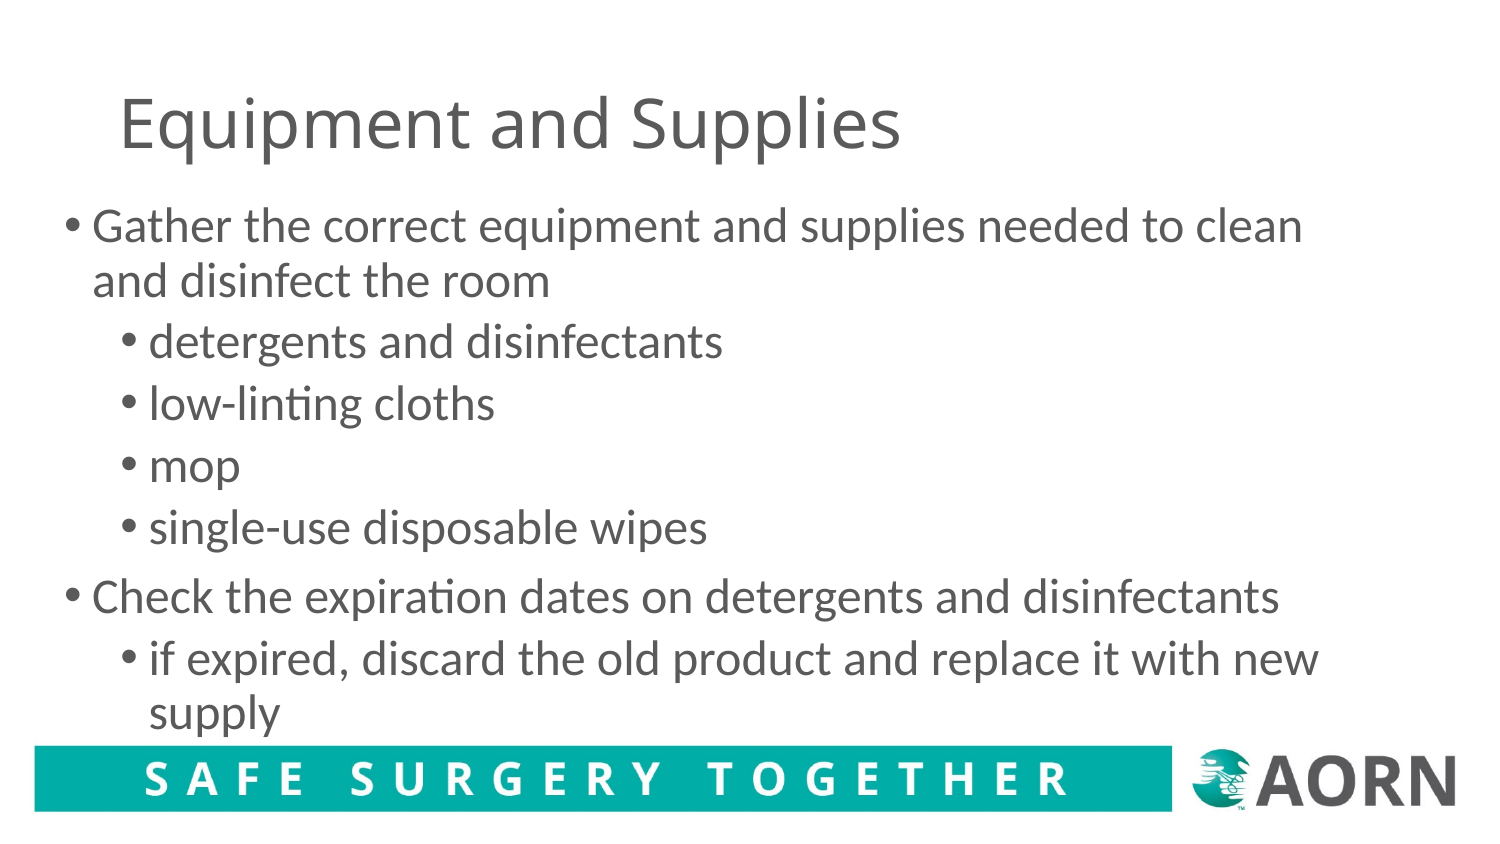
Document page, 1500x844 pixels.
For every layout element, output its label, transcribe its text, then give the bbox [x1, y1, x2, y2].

title Equipment and Supplies [103, 44, 1397, 208]
picture [0, 707, 1495, 844]
list Gather the correct equipment and supplies needed to clean and disinfect the room detergents and disinfectants low-linting cloths mop single-use disposable wipes Check the expiration dates on detergents and disinfectants if expired, discard the old product and replace it with new supply [49, 192, 1390, 742]
